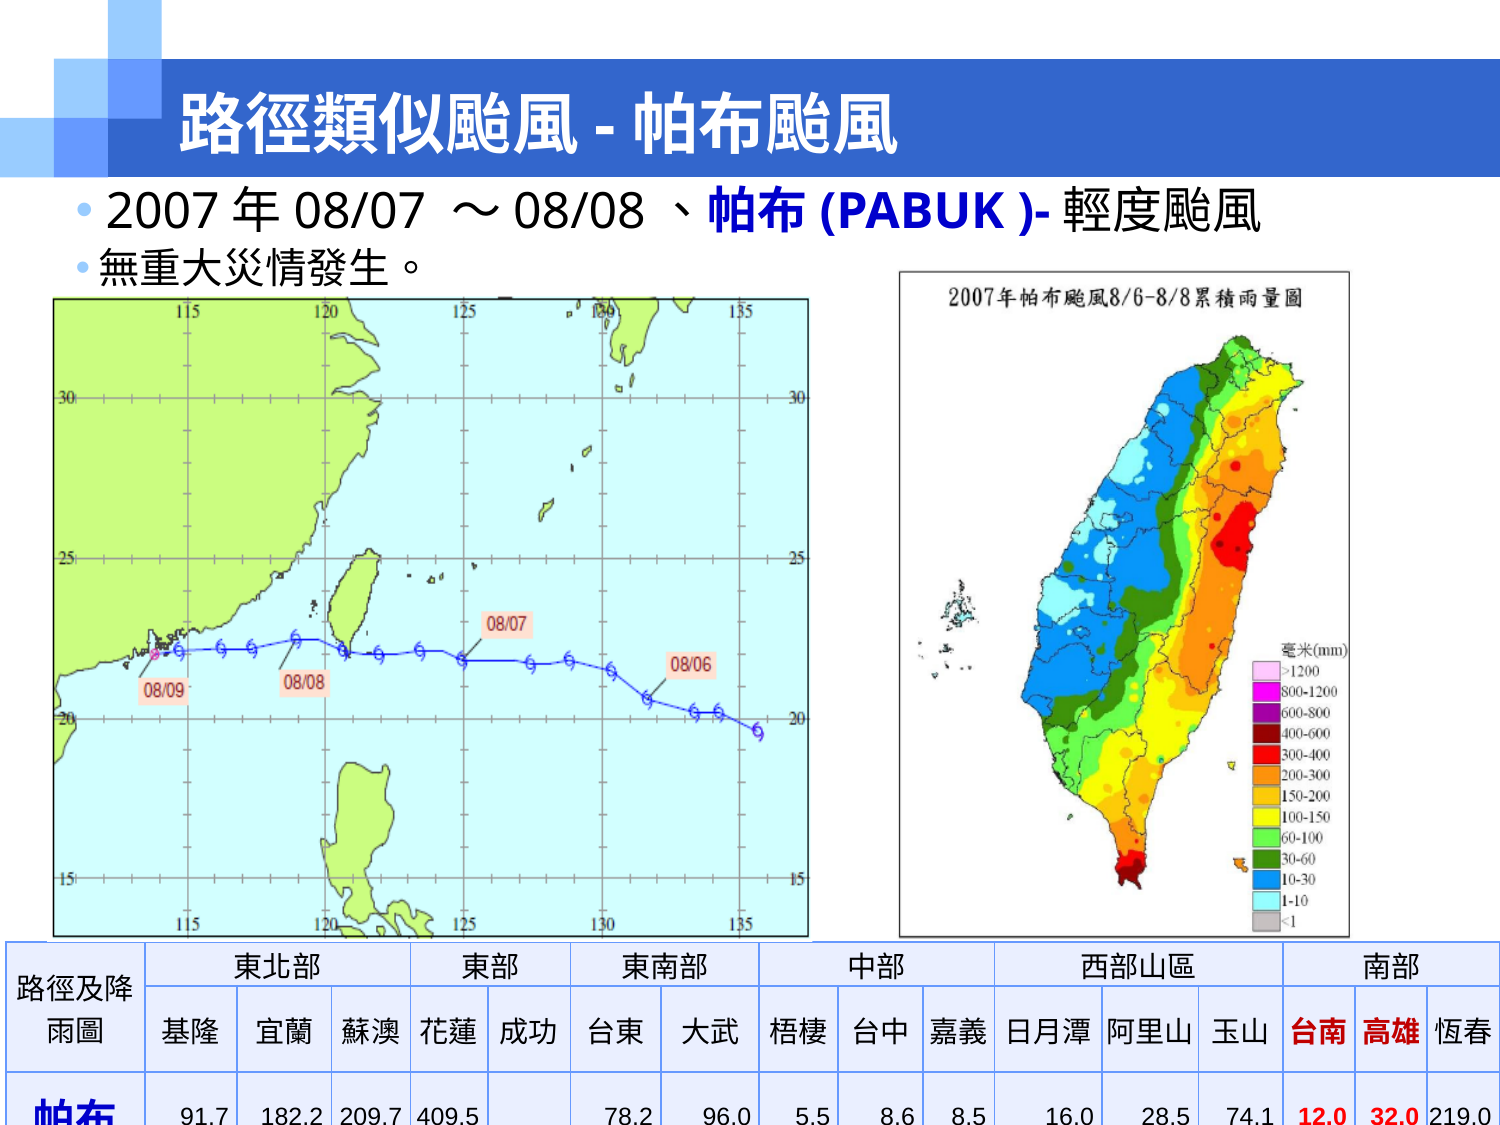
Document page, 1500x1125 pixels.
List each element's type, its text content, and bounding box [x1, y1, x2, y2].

table_cell 梧棲 [760, 987, 837, 1071]
table_cell 209.7 [332, 1073, 410, 1125]
table_header 東北部 [146, 943, 410, 985]
table_cell 409.5 [411, 1073, 487, 1125]
table_cell [489, 1073, 570, 1125]
list 2007年08/07 ～08/08、帕布(PABUK )-輕度颱風 無重大災情發生。 [60, 177, 1485, 311]
table_cell 高雄 [1356, 987, 1426, 1071]
table_cell 成功 [489, 987, 570, 1071]
table_cell 96.0 [662, 1073, 758, 1125]
table_cell 花蓮 [411, 987, 487, 1071]
table_cell 91.7 [146, 1073, 236, 1125]
table_cell 8.5 [924, 1073, 994, 1125]
table_header 東南部 [571, 943, 758, 985]
table_cell 182.2 [238, 1073, 331, 1125]
table_cell 8.6 [839, 1073, 922, 1125]
table_cell 台東 [571, 987, 660, 1071]
text_box 路徑類似颱風-帕布颱風 [163, 74, 1461, 170]
table_cell 嘉義 [924, 987, 994, 1071]
table_header 中部 [760, 943, 994, 985]
table_header 南部 [1284, 943, 1499, 985]
table_cell 恆春 [1428, 987, 1499, 1071]
table_cell 28.5 [1103, 1073, 1198, 1125]
table_cell 基隆 [146, 987, 236, 1071]
table_cell 阿里山 [1103, 987, 1198, 1071]
table_cell 5.5 [760, 1073, 837, 1125]
table_cell 78.2 [571, 1073, 660, 1125]
table_cell 宜蘭 [238, 987, 331, 1071]
table_cell 16.0 [995, 1073, 1101, 1125]
table_cell 玉山 [1199, 987, 1282, 1071]
table_cell 日月潭 [995, 987, 1101, 1071]
picture [896, 267, 1354, 940]
table_cell 帕布 [7, 1073, 144, 1125]
picture [47, 293, 813, 942]
table_cell 12.0 [1284, 1073, 1354, 1125]
table_header 東部 [411, 943, 570, 985]
table_header 路徑及降雨圖 [7, 943, 144, 1071]
table_cell 219.0 [1428, 1073, 1499, 1125]
table_cell 蘇澳 [332, 987, 410, 1071]
table_cell 台中 [839, 987, 922, 1071]
table_cell 台南 [1284, 987, 1354, 1071]
table_cell 74.1 [1199, 1073, 1282, 1125]
table_cell 32.0 [1356, 1073, 1426, 1125]
table_header 西部山區 [995, 943, 1282, 985]
table_cell 大武 [662, 987, 758, 1071]
